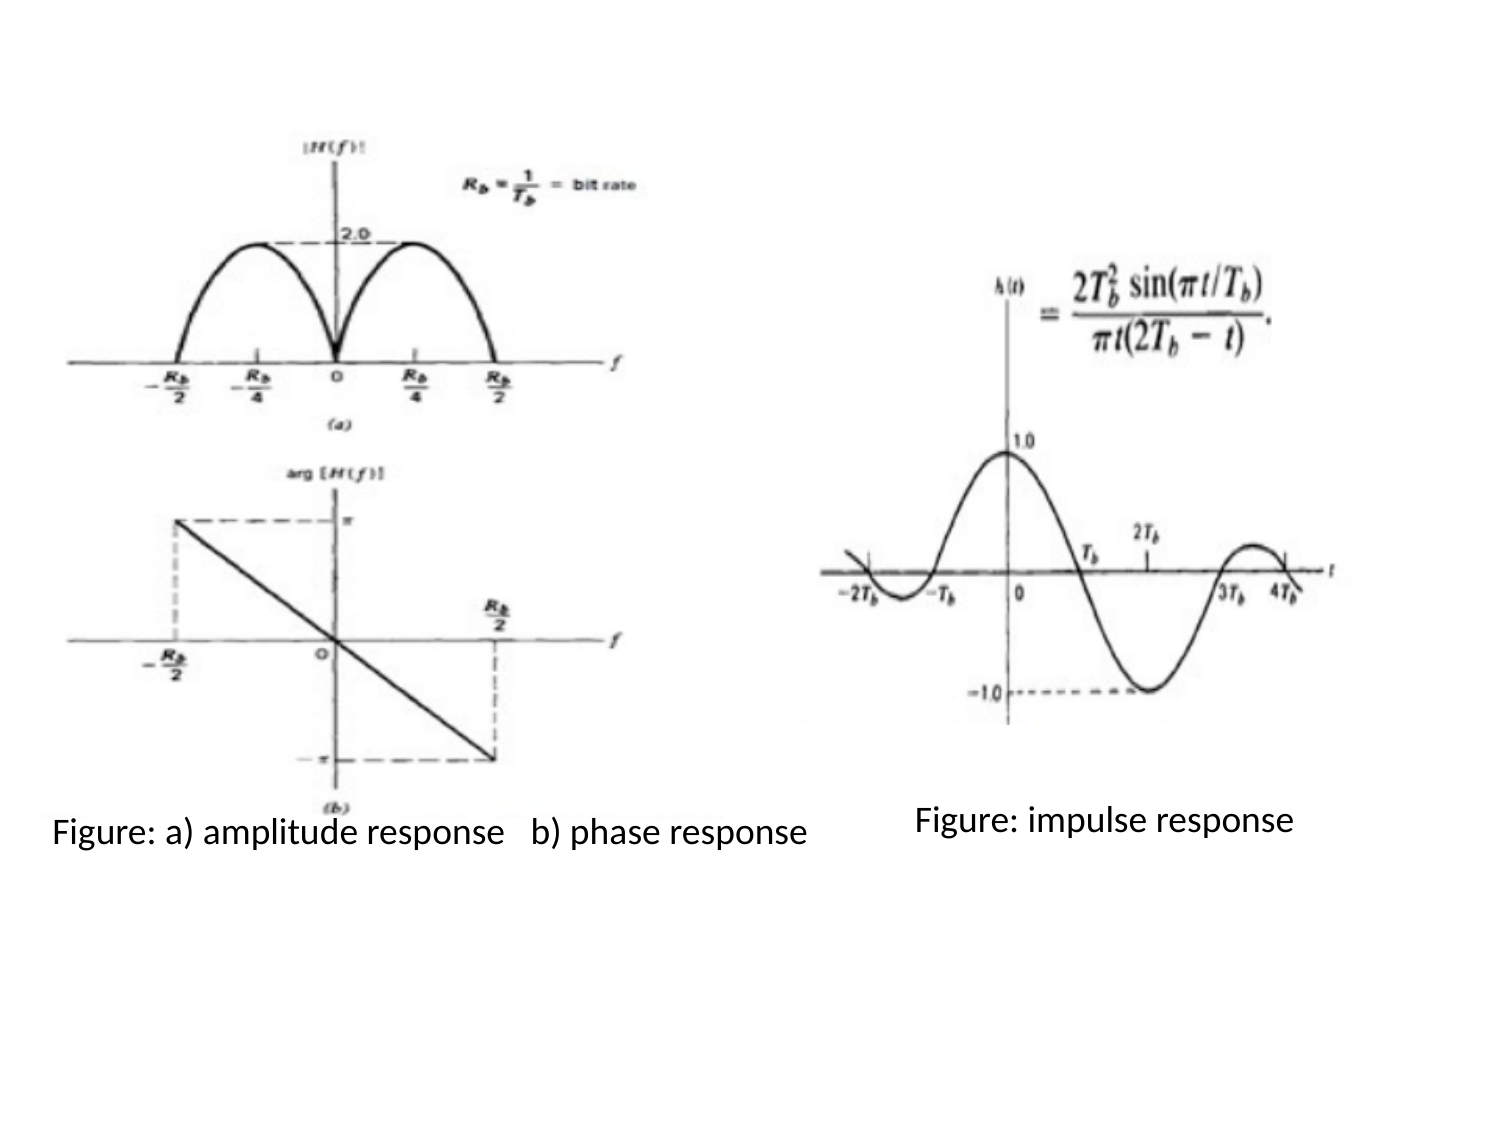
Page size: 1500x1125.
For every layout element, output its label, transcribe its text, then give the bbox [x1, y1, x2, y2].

picture [799, 249, 1362, 726]
text_box Figure: a) amplitude response b) phase response [37, 799, 900, 860]
picture [37, 124, 726, 819]
text_box Figure: impulse response [899, 787, 1500, 848]
